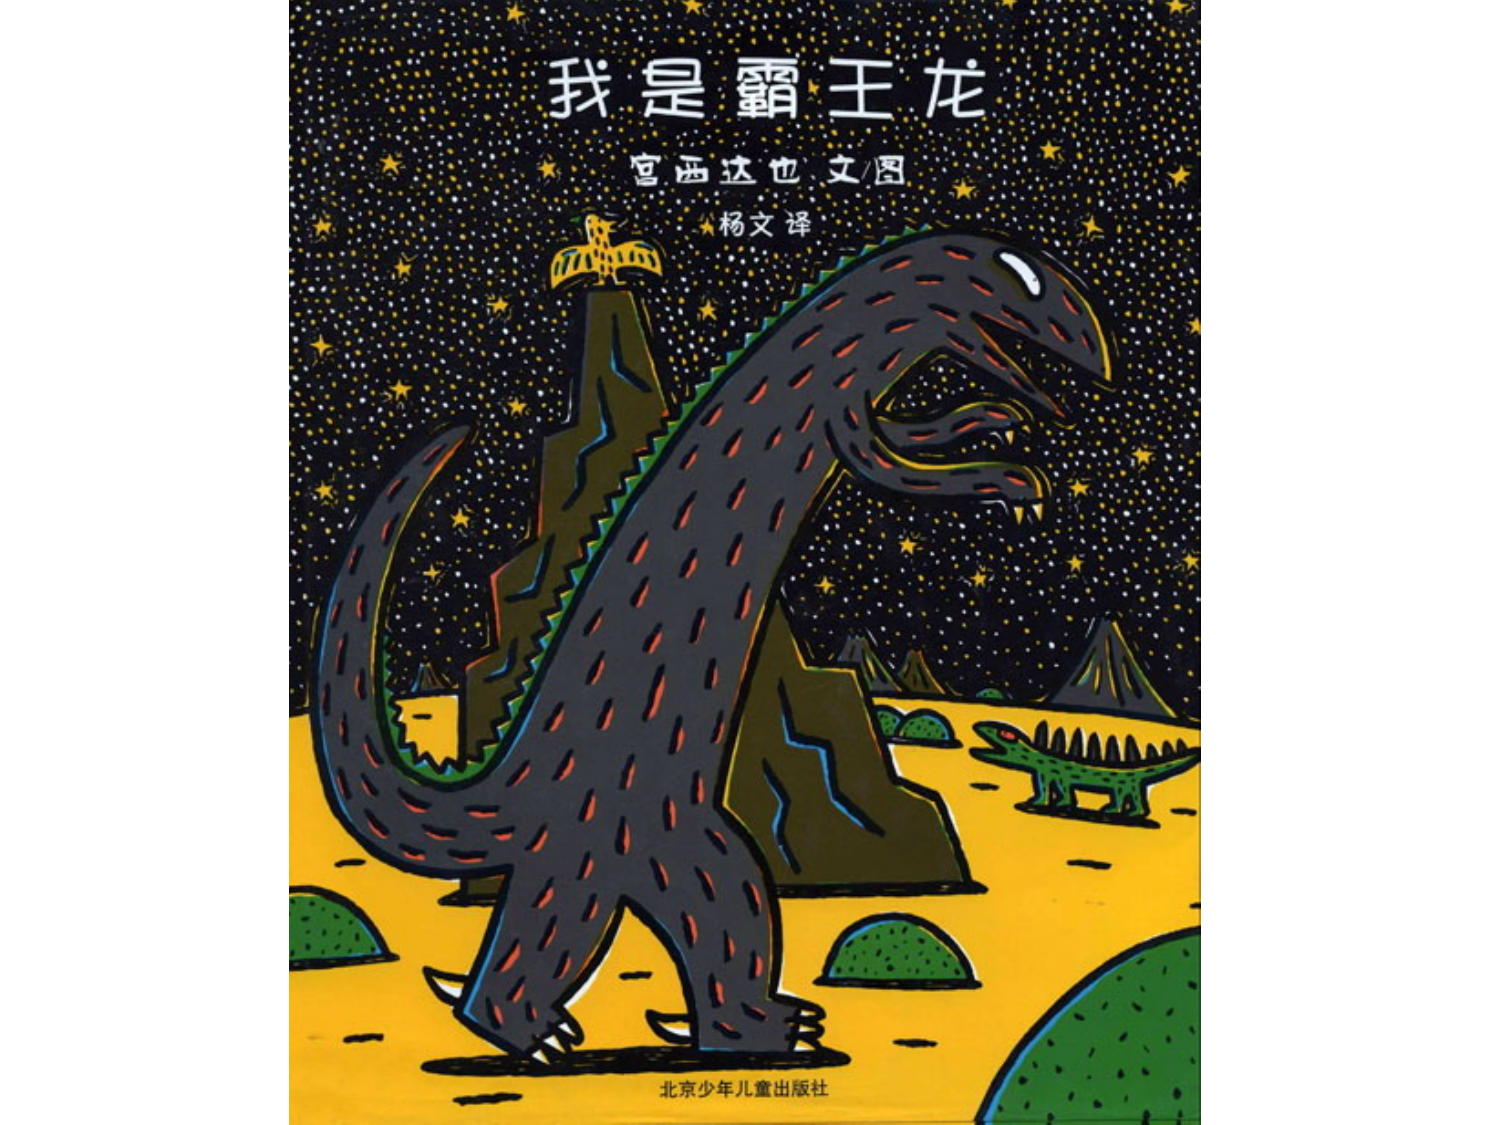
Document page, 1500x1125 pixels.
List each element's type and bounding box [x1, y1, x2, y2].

picture [288, 0, 1202, 1125]
